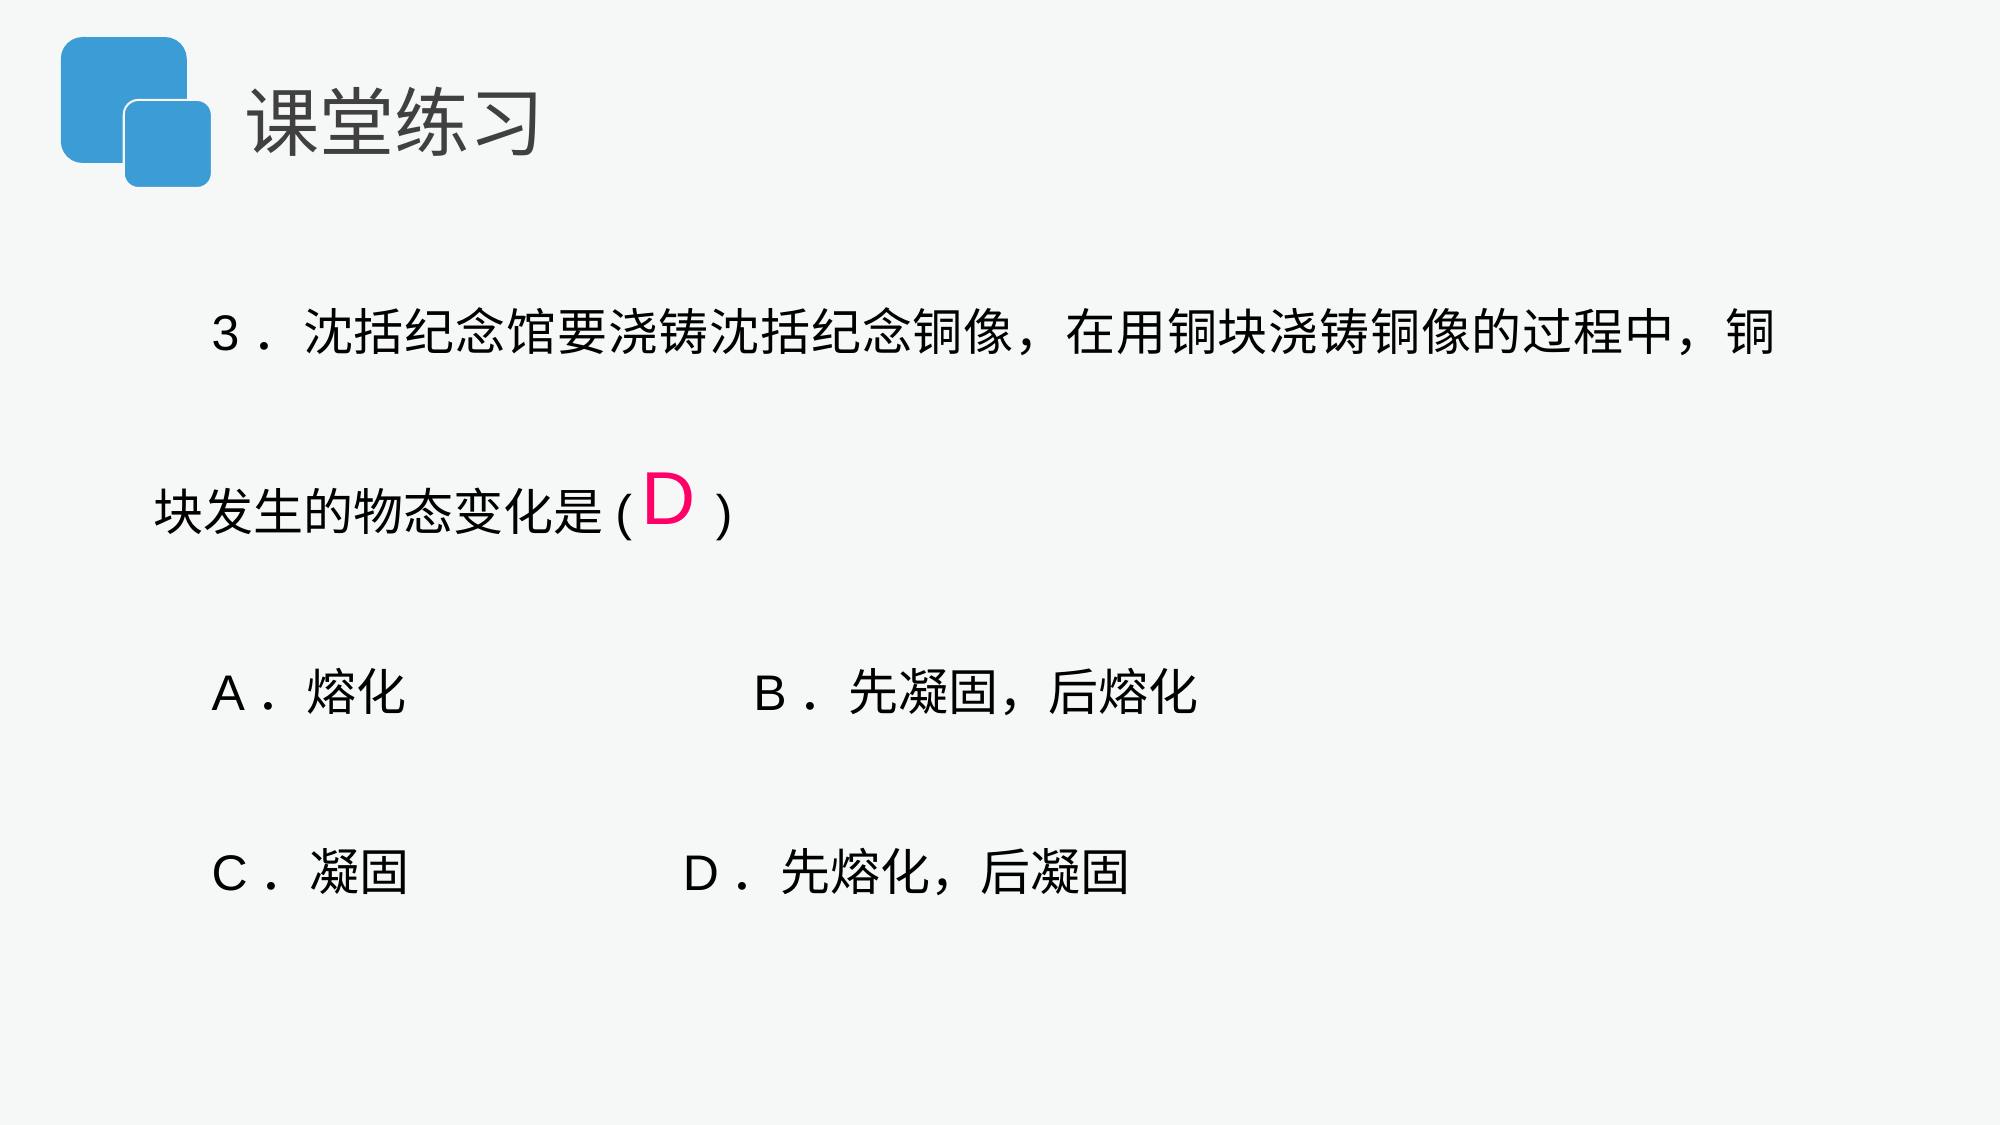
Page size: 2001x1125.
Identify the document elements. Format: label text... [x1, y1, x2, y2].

text_box D [626, 442, 692, 548]
text_box 3．沈括纪念馆要浇铸沈括纪念铜像，在用铜块浇铸铜像的过程中，铜块发生的物态变化是( ) A．熔化 B．先凝固，后熔化 C．凝固 D．先熔化，后凝固 [138, 172, 1791, 908]
text_box 课堂练习 [229, 68, 762, 173]
